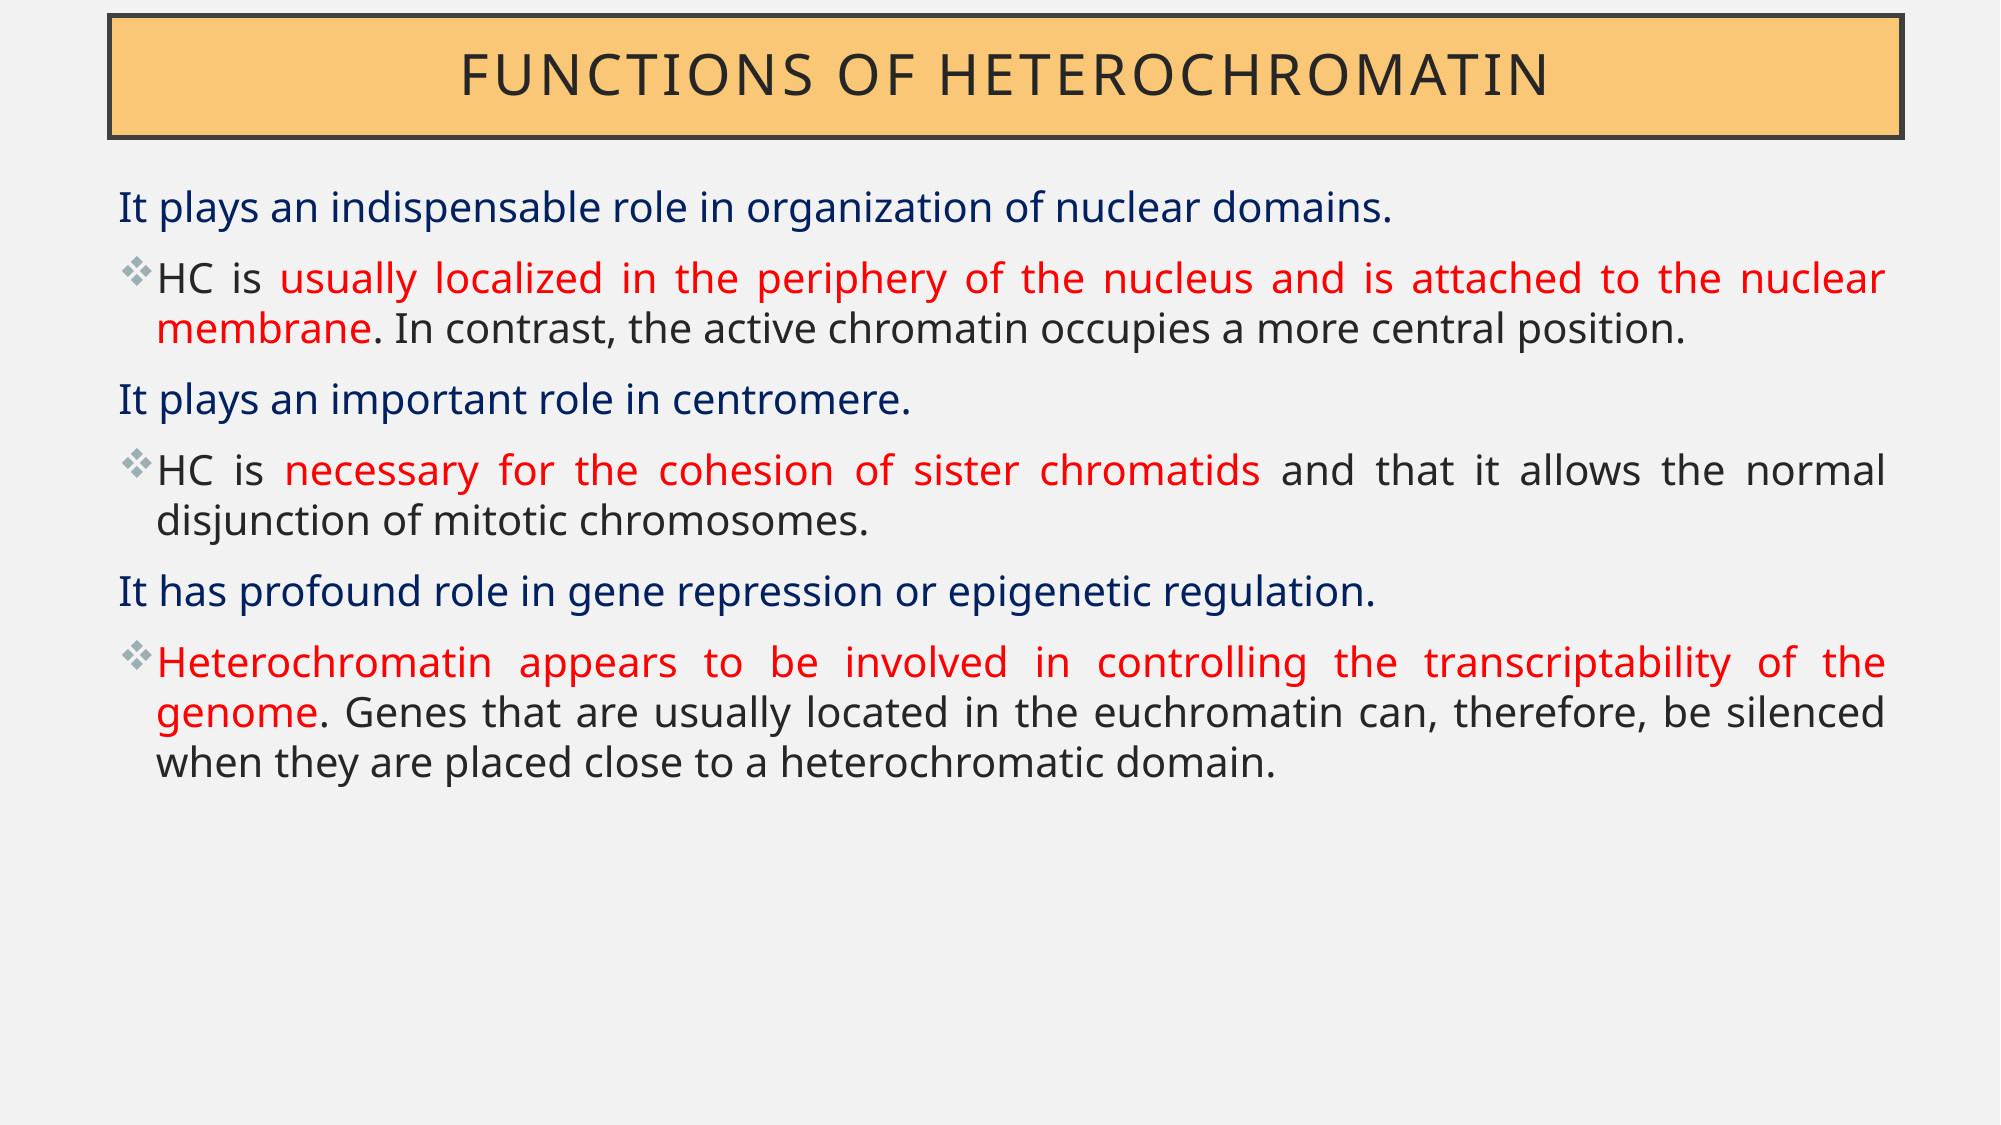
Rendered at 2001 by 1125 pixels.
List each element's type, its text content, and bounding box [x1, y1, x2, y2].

title Functions of heterochromatin [107, 13, 1905, 140]
list It plays an indispensable role in organization of nuclear domains. HC is usually localized in the periphery of the nucleus and is attached to the nuclear membrane. In contrast, the active chromatin occupies a more central position. It plays an important role in centromere. HC is necessary for the cohesion of sister chromatids and that it allows the normal disjunction of mitotic chromosomes. It has profound role in gene repression or epigenetic regulation. Heterochromatin appears to be involved in controlling the transcriptability of the genome. Genes that are usually located in the euchromatin can, therefore, be silenced when they are placed close to a heterochromatic domain. [103, 173, 1902, 1055]
